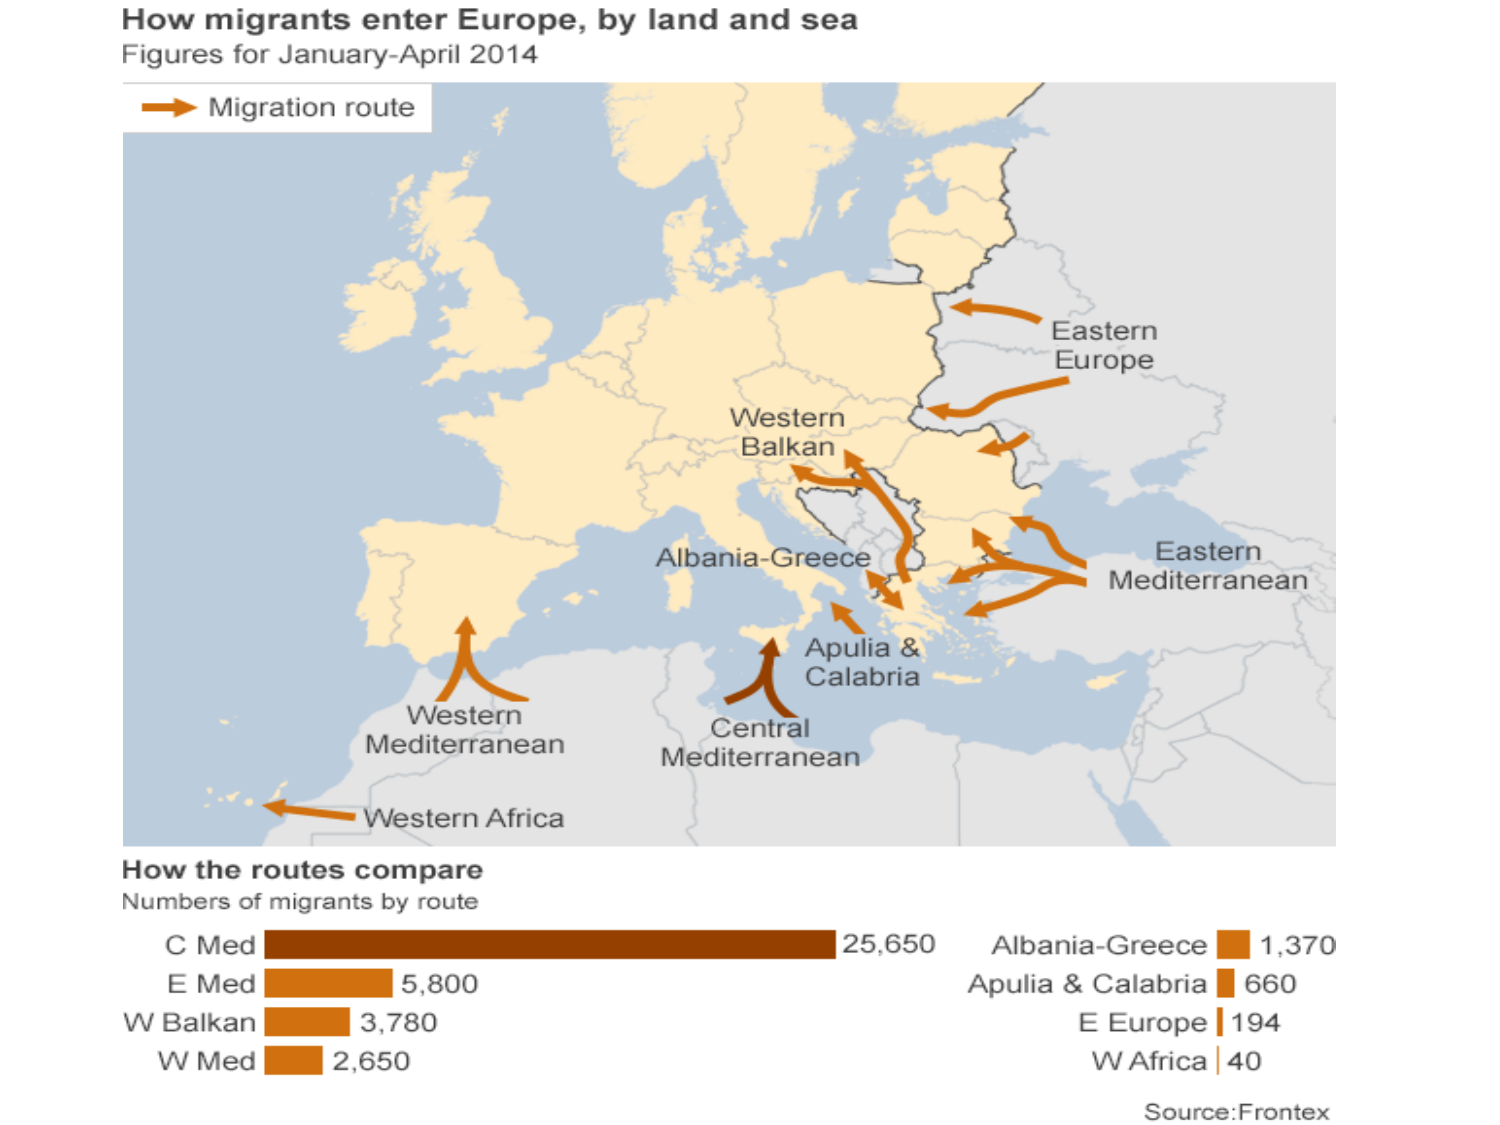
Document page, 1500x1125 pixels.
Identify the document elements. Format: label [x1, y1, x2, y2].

picture [123, 0, 1336, 1125]
